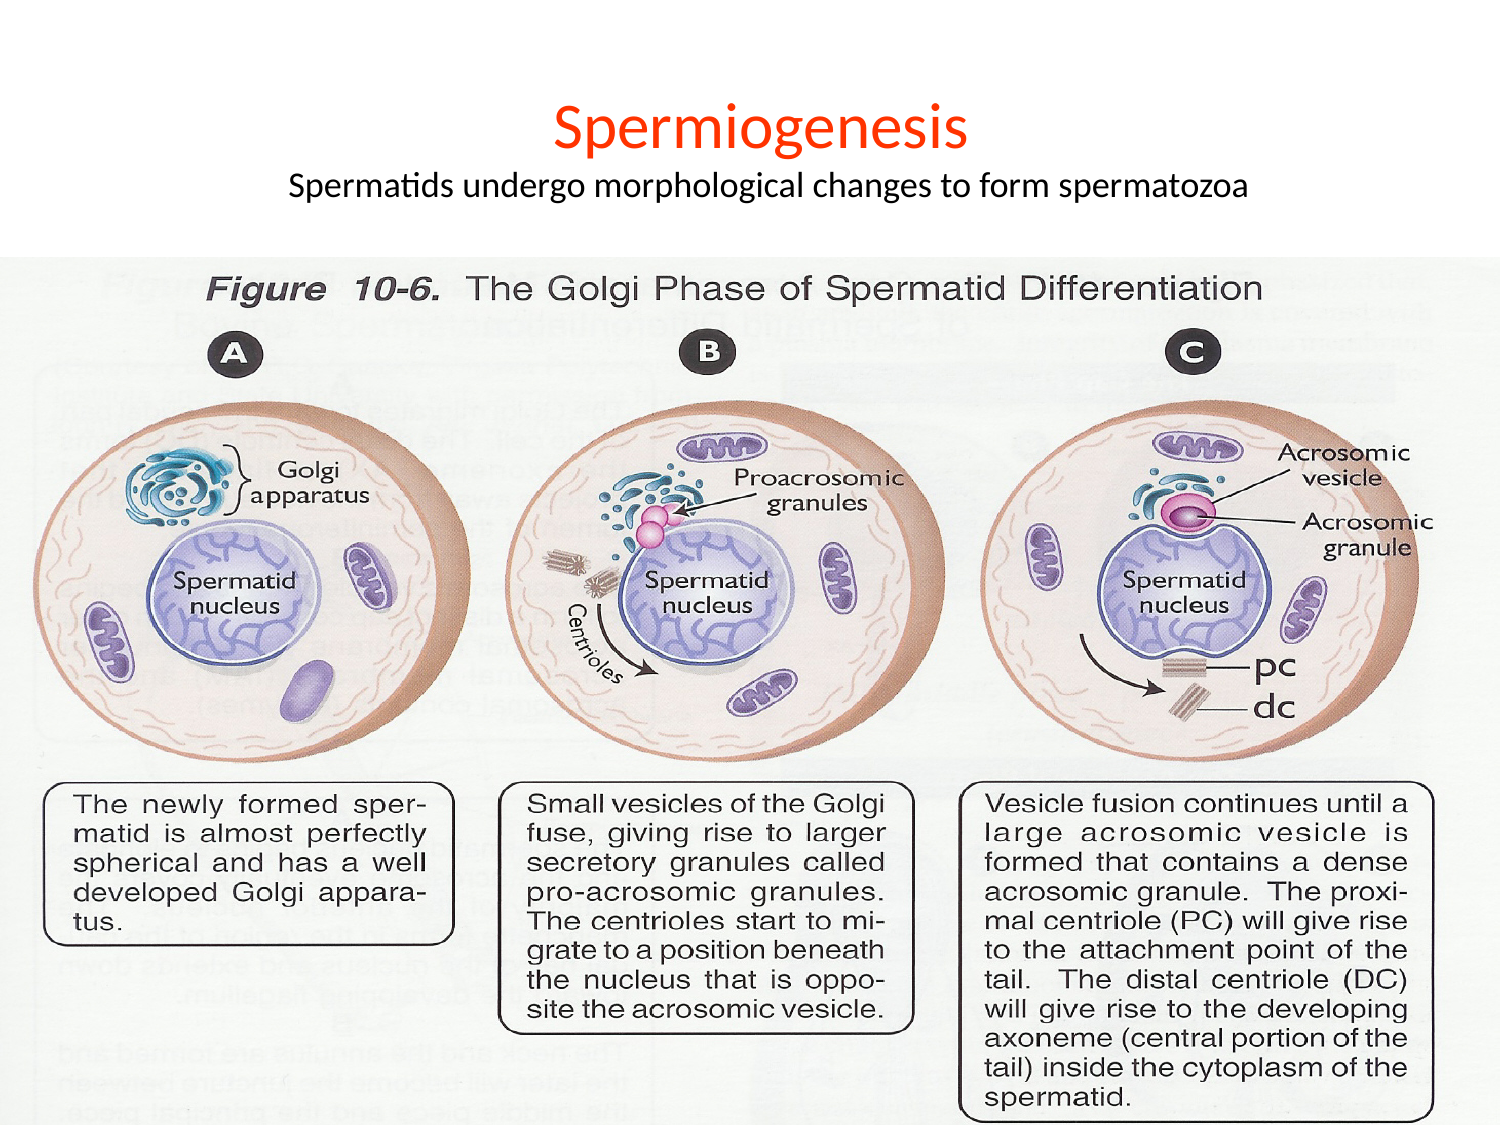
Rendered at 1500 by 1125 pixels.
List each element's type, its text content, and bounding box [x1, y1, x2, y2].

title Spermiogenesis Spermatids undergo morphological changes to form spermatozoa [75, 75, 1463, 213]
picture [0, 257, 1500, 1125]
